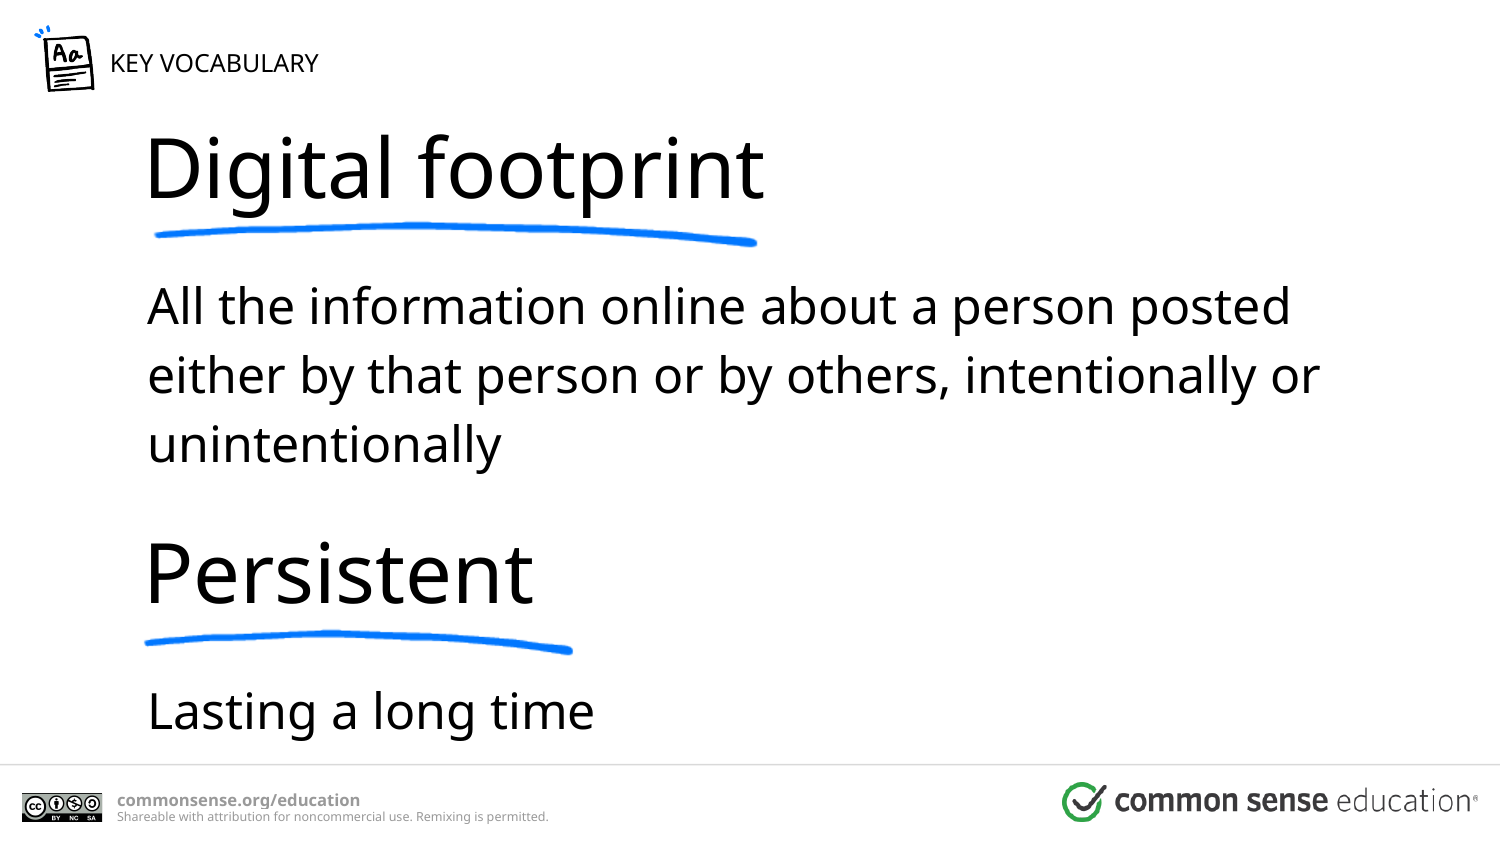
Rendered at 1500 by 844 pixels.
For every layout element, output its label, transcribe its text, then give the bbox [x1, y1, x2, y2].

picture [1062, 782, 1478, 822]
picture [119, 580, 589, 678]
text_box Digital footprint [128, 100, 1305, 207]
picture [22, 793, 103, 822]
text_box Persistent [128, 504, 1305, 611]
picture [119, 172, 780, 271]
text_box Lasting a long time [132, 655, 1338, 753]
subtitle KEY VOCABULARY [100, 32, 692, 86]
text_box All the information online about a person posted either by that person or by others, intentionally or unintentionally [132, 250, 1338, 422]
picture [34, 25, 95, 92]
